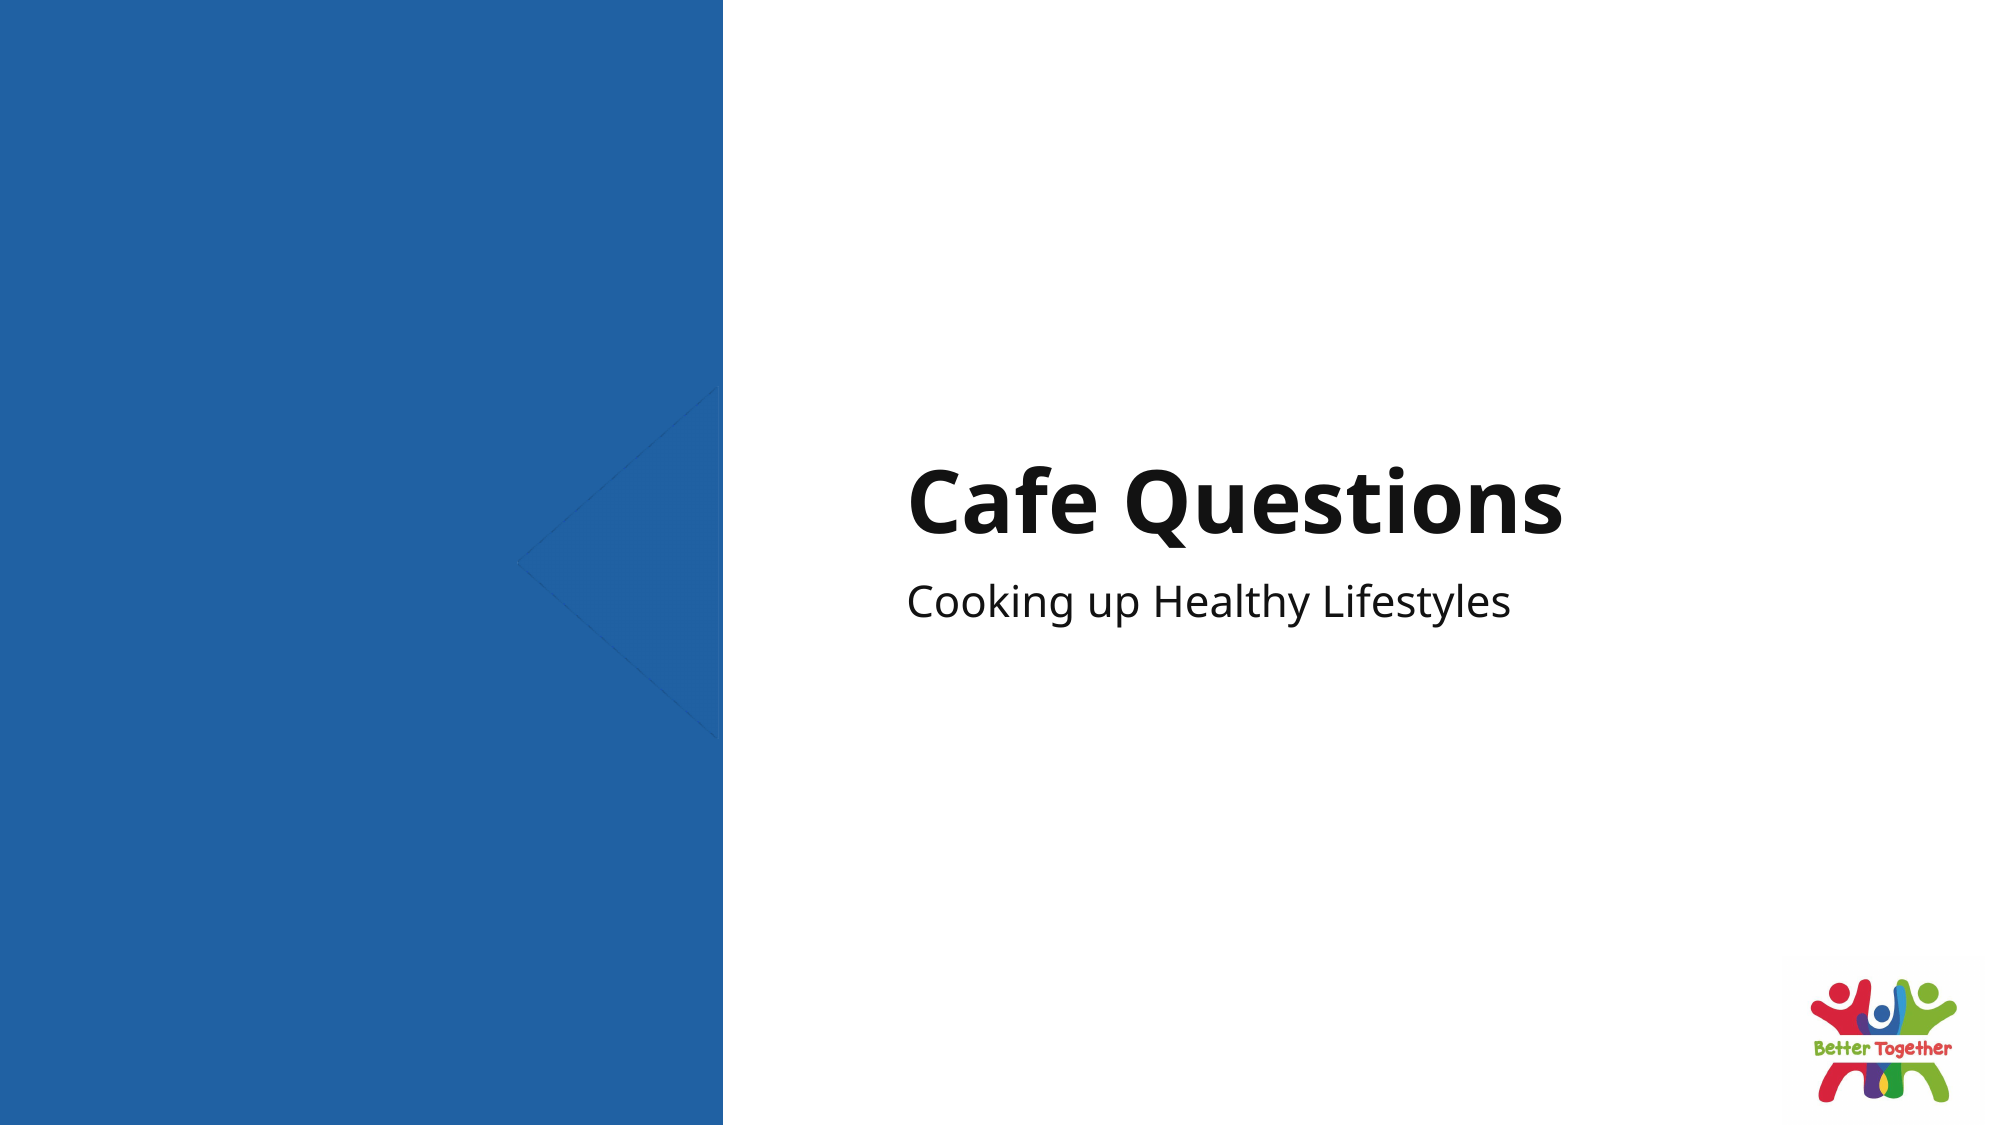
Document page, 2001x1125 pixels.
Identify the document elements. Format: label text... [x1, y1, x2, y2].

text_box Cafe Questions [891, 431, 1844, 558]
picture [0, 0, 794, 1125]
picture [1781, 956, 1985, 1125]
text_box Cooking up Healthy Lifestyles [891, 558, 1894, 728]
